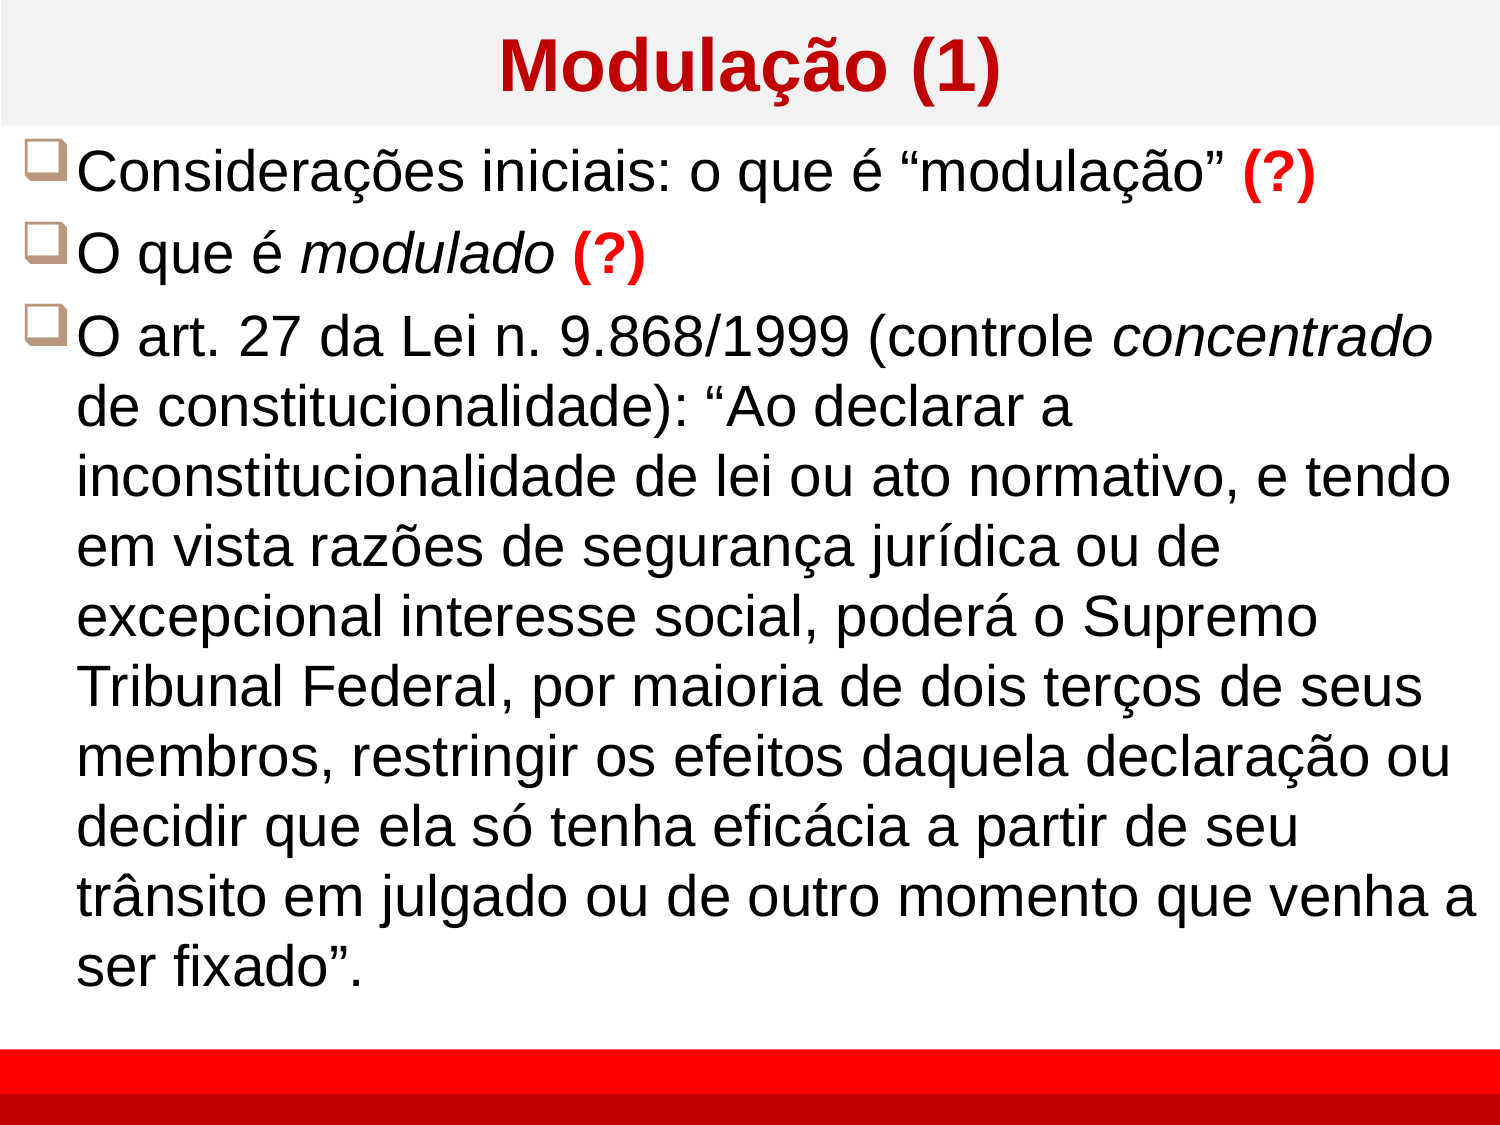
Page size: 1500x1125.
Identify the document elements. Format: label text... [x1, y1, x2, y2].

list Considerações iniciais: o que é “modulação” (?) O que é modulado (?) O art. 27 da Lei n. 9.868/1999 (controle concentrado de constitucionalidade): “Ao declarar a inconstitucionalidade de lei ou ato normativo, e tendo em vista razões de segurança jurídica ou de excepcional interesse social, poderá o Supremo Tribunal Federal, por maioria de dois terços de seus membros, restringir os efeitos daquela declaração ou decidir que ela só tenha eficácia a partir de seu trânsito em julgado ou de outro momento que venha a ser fixado”. [5, 125, 1500, 1047]
title Modulação (1) [1, 0, 1500, 126]
text_box [0, 1047, 1500, 1092]
text_box [0, 1092, 1500, 1125]
